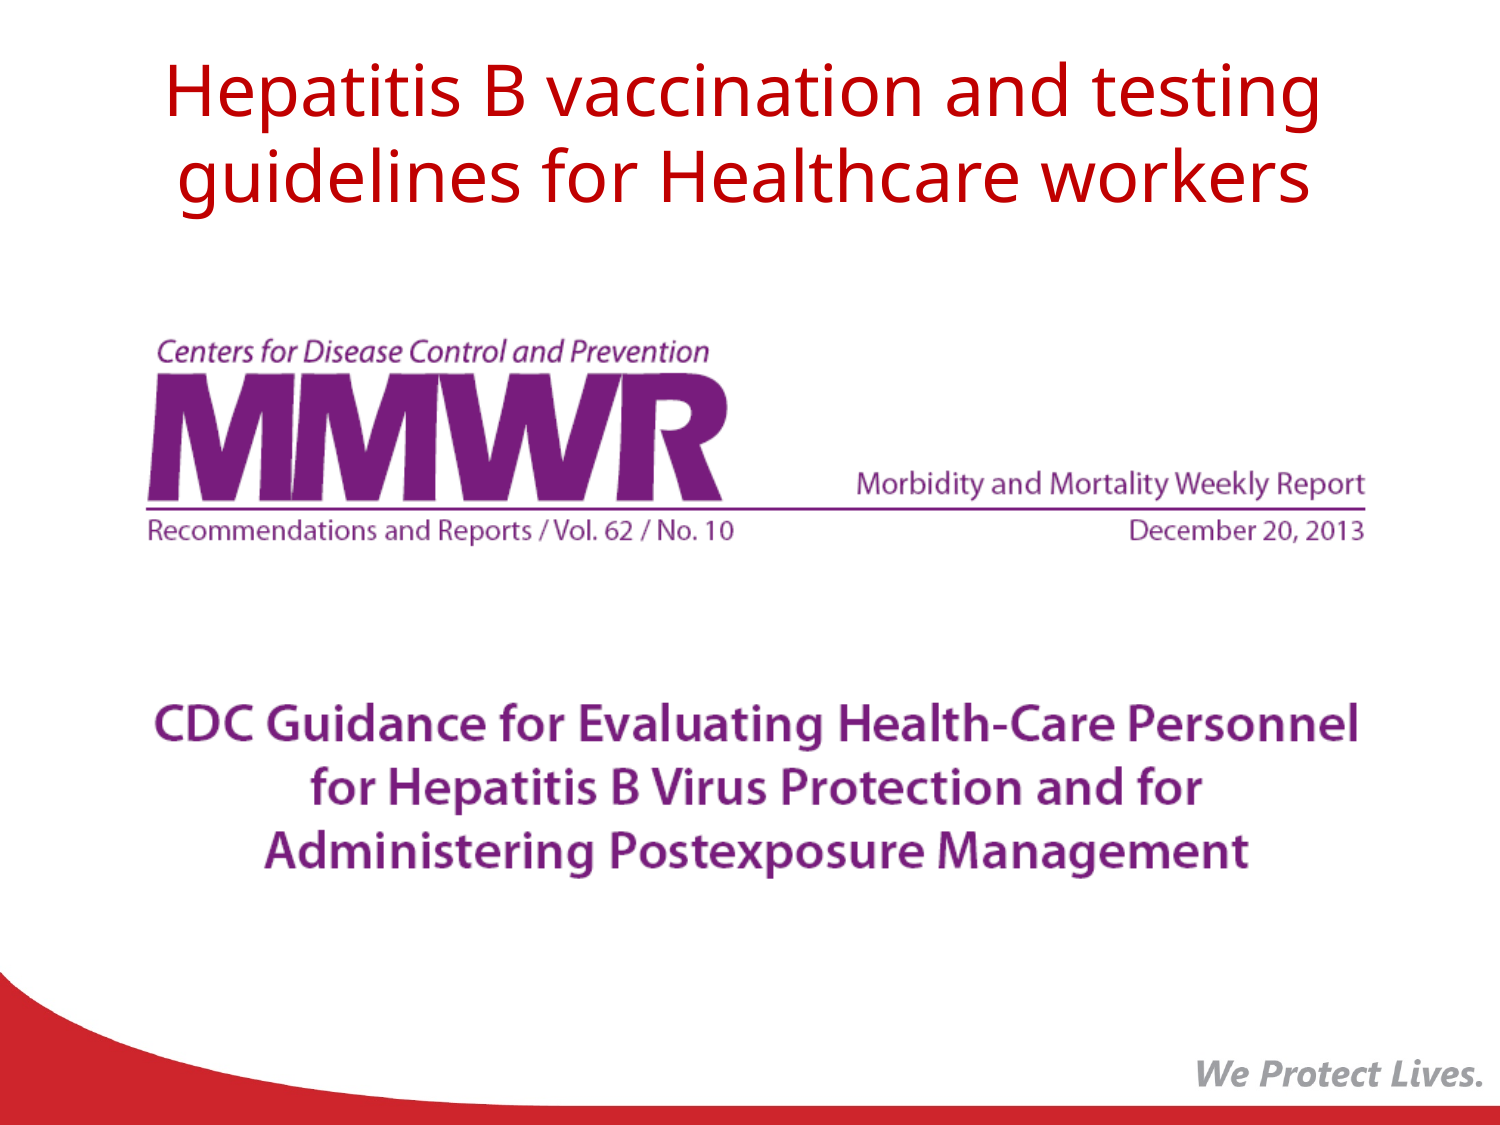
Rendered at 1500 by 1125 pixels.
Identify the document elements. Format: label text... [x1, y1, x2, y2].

picture [0, 0, 1500, 1125]
title Hepatitis B vaccination and testing guidelines for Healthcare workers [0, 37, 1488, 225]
